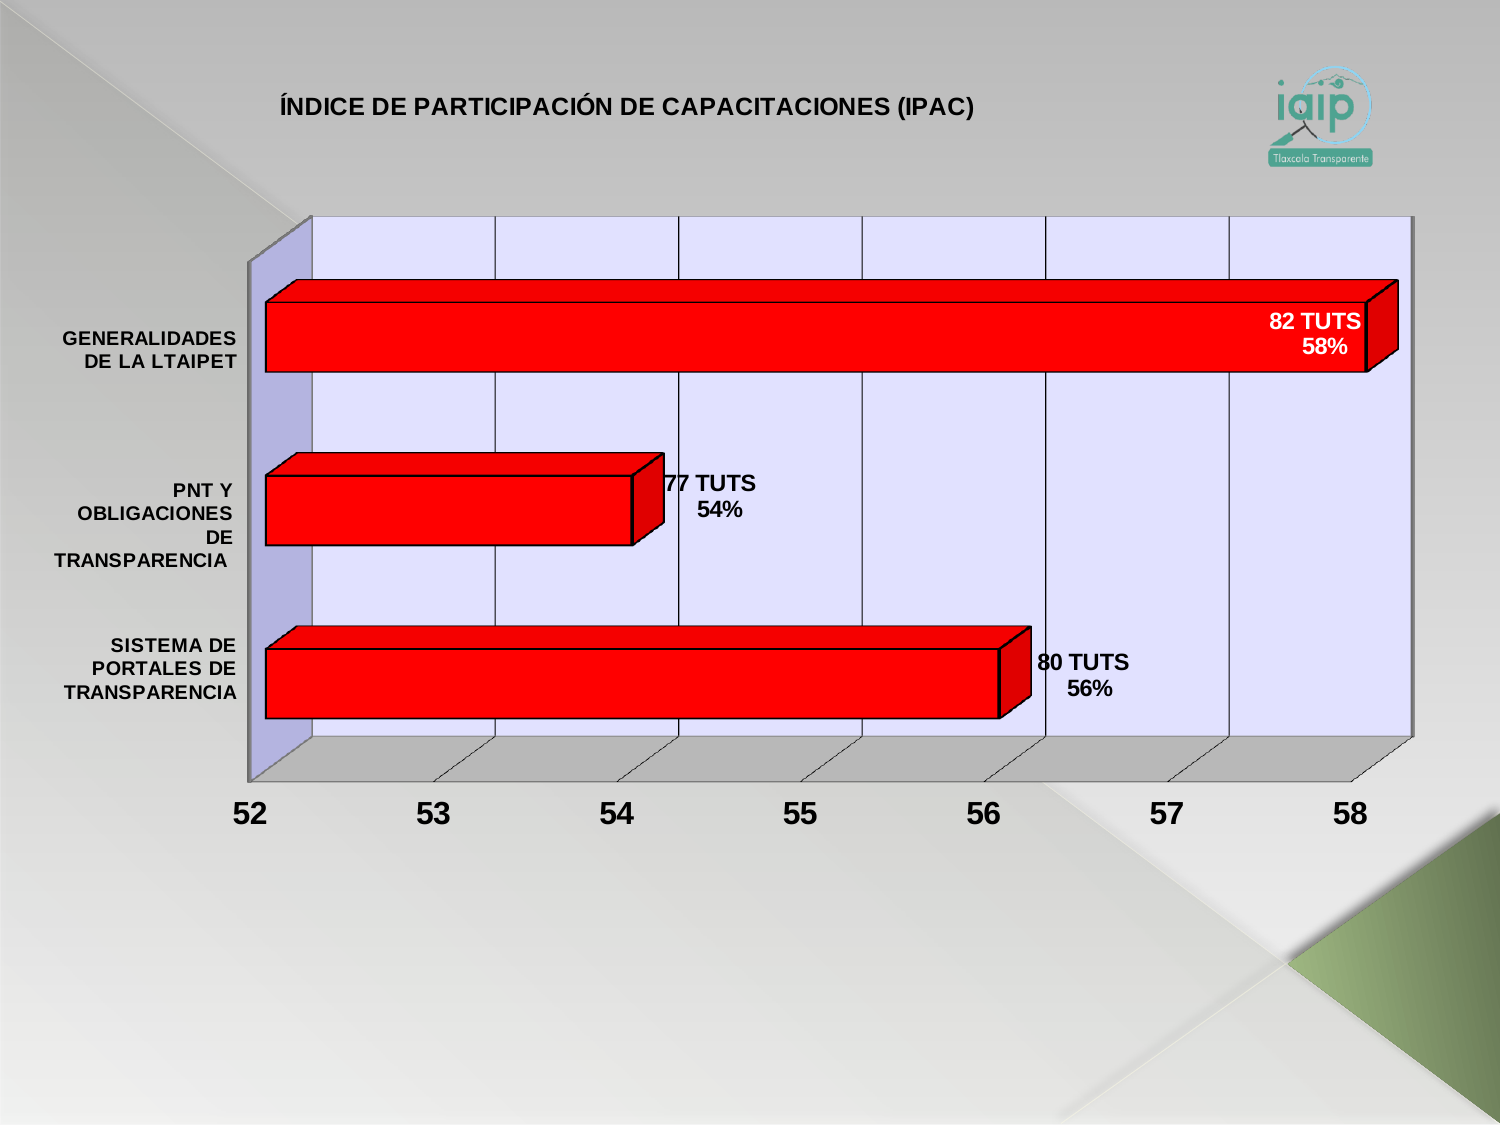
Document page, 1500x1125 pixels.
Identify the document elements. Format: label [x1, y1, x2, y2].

chart [46, 30, 1454, 1083]
